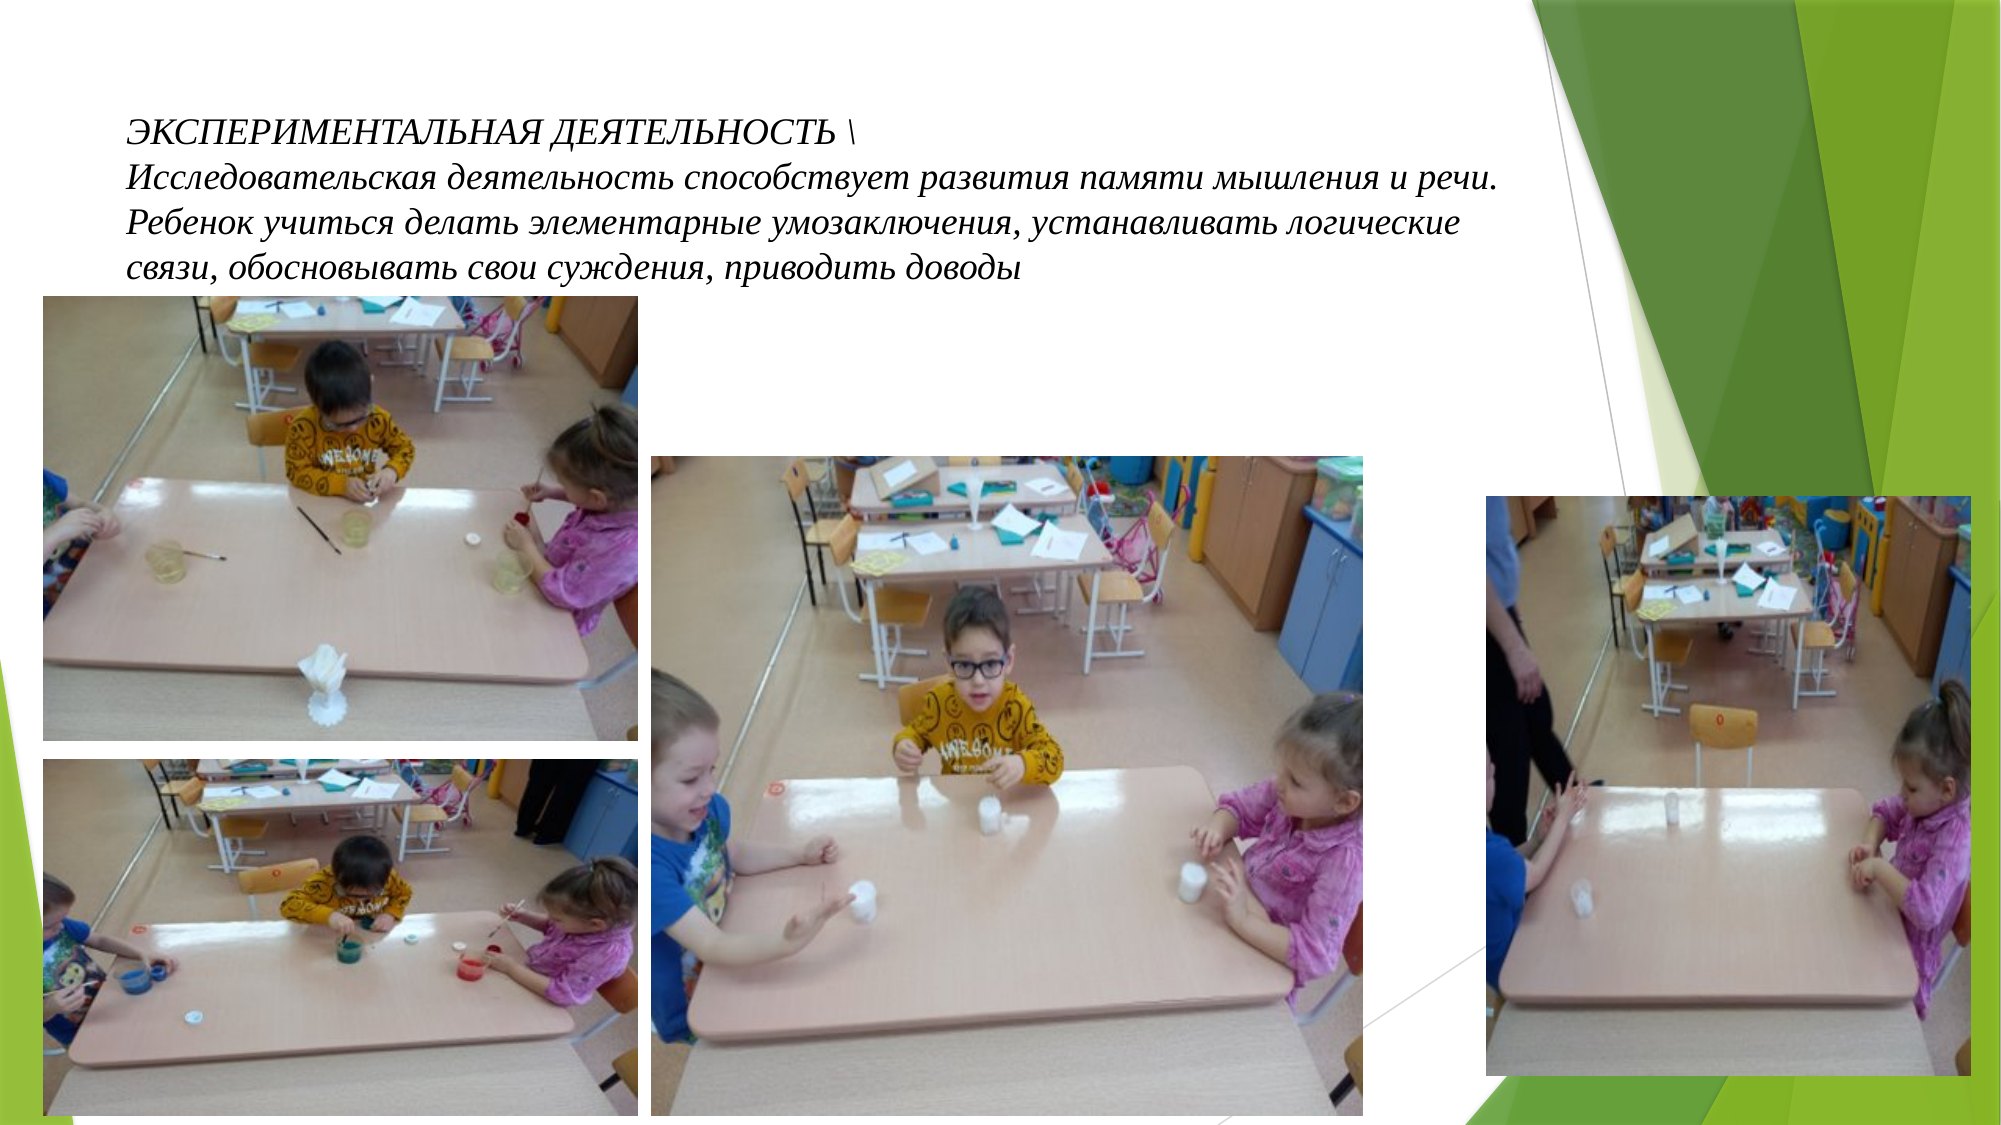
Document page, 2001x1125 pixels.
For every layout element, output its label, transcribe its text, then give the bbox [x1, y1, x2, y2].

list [43, 296, 638, 742]
title ЭКСПЕРИМЕНТАЛЬНАЯ ДЕЯТЕЛЬНОСТЬ \​ Исследовательская деятельность способствует развития памяти мышления и речи. Ребенок учиться делать элементарные умозаключения, устанавливать логические связи, обосновывать свои суждения, приводить доводы​ [111, 99, 1522, 317]
picture [1486, 495, 1972, 1077]
picture [43, 758, 638, 1117]
picture [651, 455, 1364, 1117]
